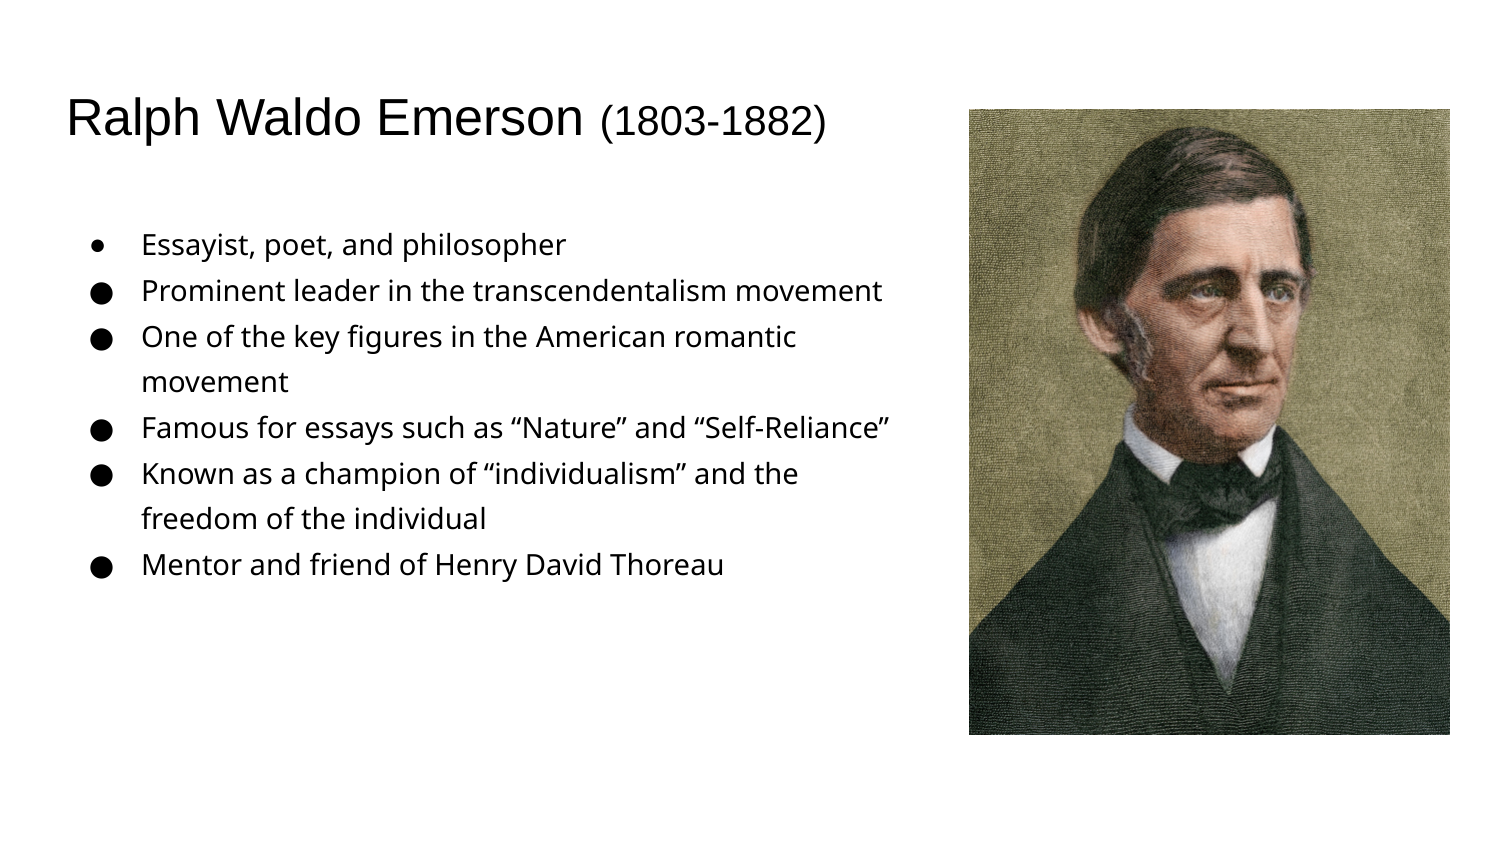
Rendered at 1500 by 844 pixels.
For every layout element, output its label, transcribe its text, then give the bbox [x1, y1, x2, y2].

title Ralph Waldo Emerson (1803-1882) [51, 72, 1449, 167]
picture [969, 109, 1451, 735]
list Essayist, poet, and philosopher Prominent leader in the transcendentalism movement One of the key figures in the American romantic movement Famous for essays such as “Nature” and “Self-Reliance” Known as a champion of “individualism” and the freedom of the individual Mentor and friend of Henry David Thoreau [51, 166, 930, 750]
